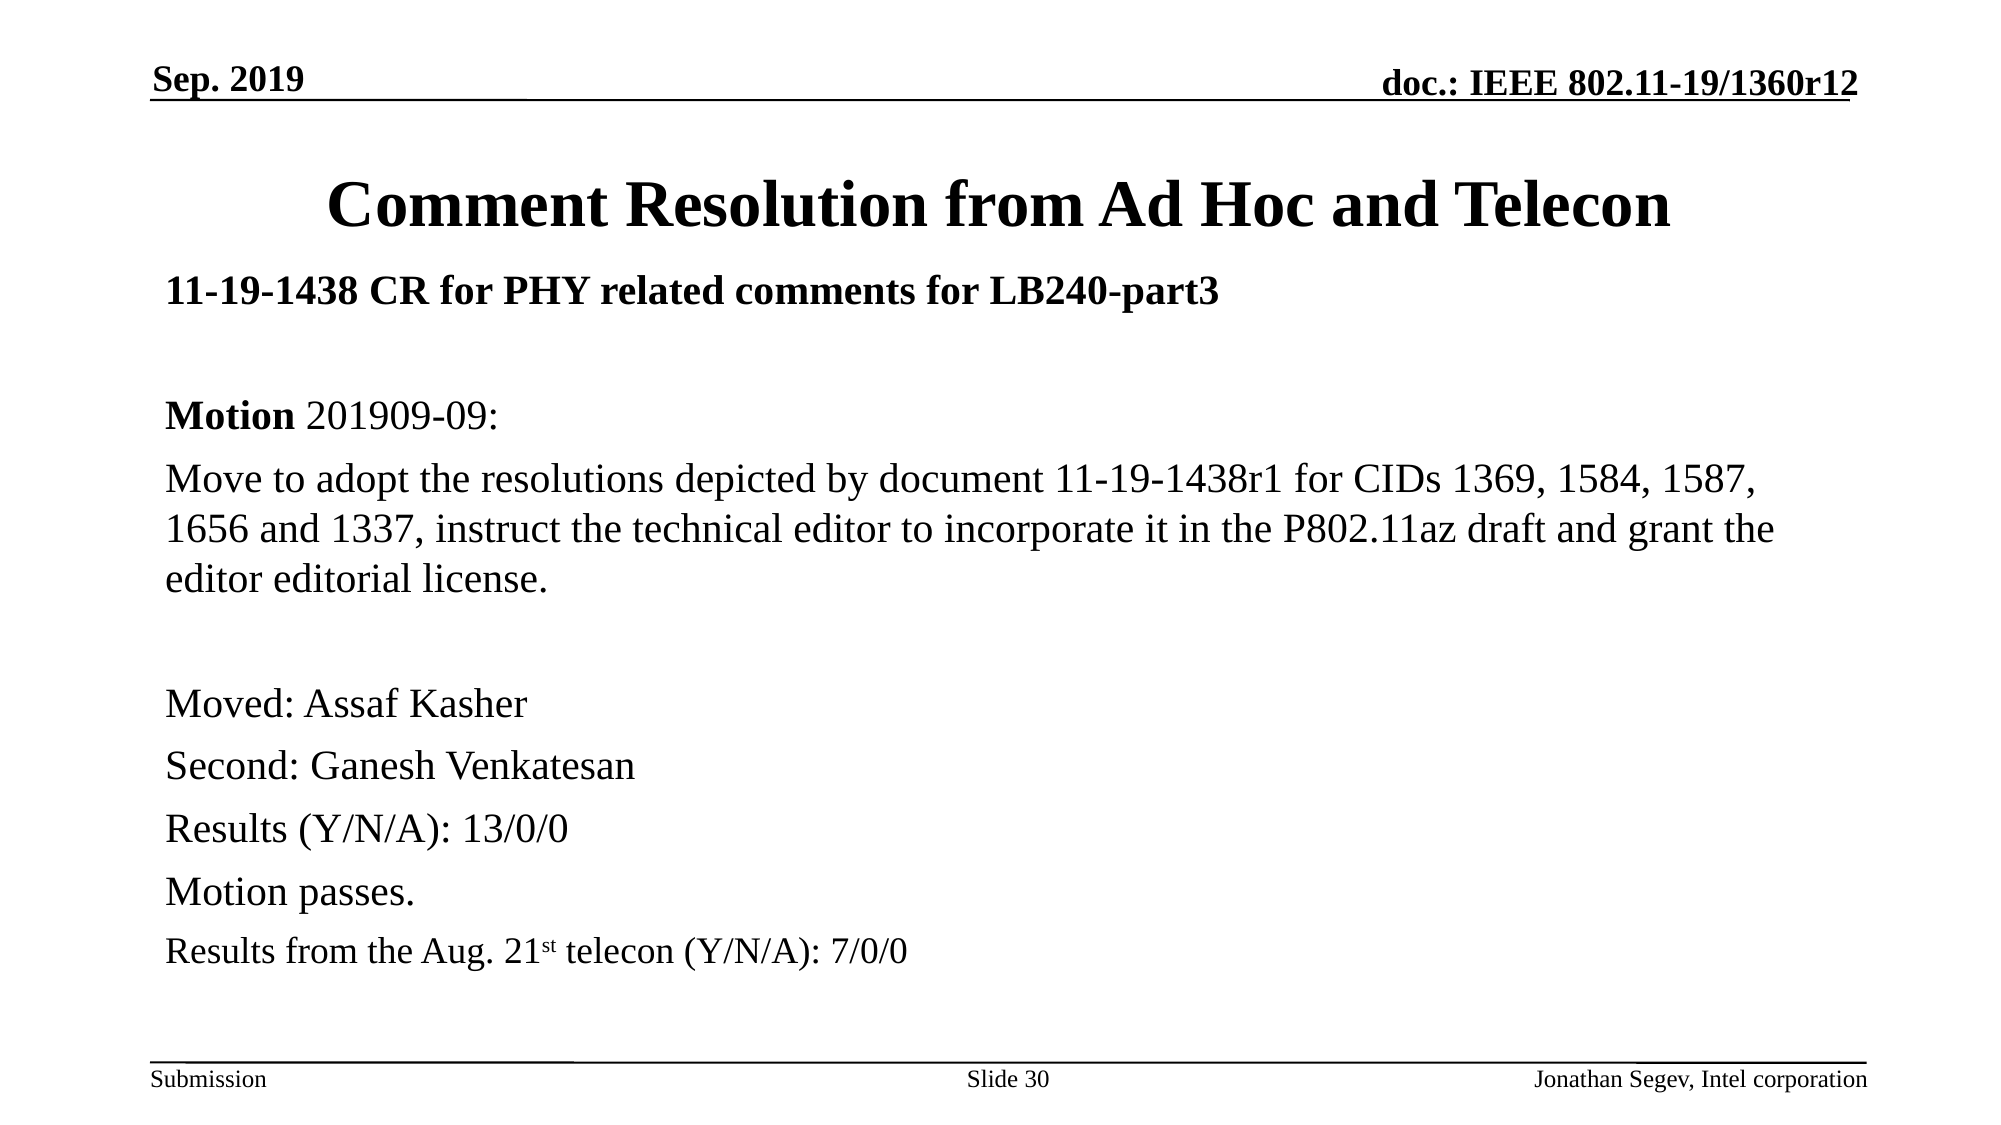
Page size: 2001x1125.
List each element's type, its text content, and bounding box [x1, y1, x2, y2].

list 11-19-1438 CR for PHY related comments for LB240-part3 Motion 201909-09: Move to adopt the resolutions depicted by document 11-19-1438r1 for CIDs 1369, 1584, 1587, 1656 and 1337, instruct the technical editor to incorporate it in the P802.11az draft and grant the editor editorial license. Moved: Assaf Kasher Second: Ganesh Venkatesan Results (Y/N/A): 13/0/0 Motion passes. Results from the Aug. 21st telecon (Y/N/A): 7/0/0 [149, 255, 1850, 1000]
title Comment Resolution from Ad Hoc and Telecon [149, 112, 1850, 255]
slide_number Slide 30 [950, 1061, 1067, 1123]
footer Jonathan Segev, Intel corporation [1171, 1061, 1869, 1093]
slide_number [152, 54, 563, 100]
